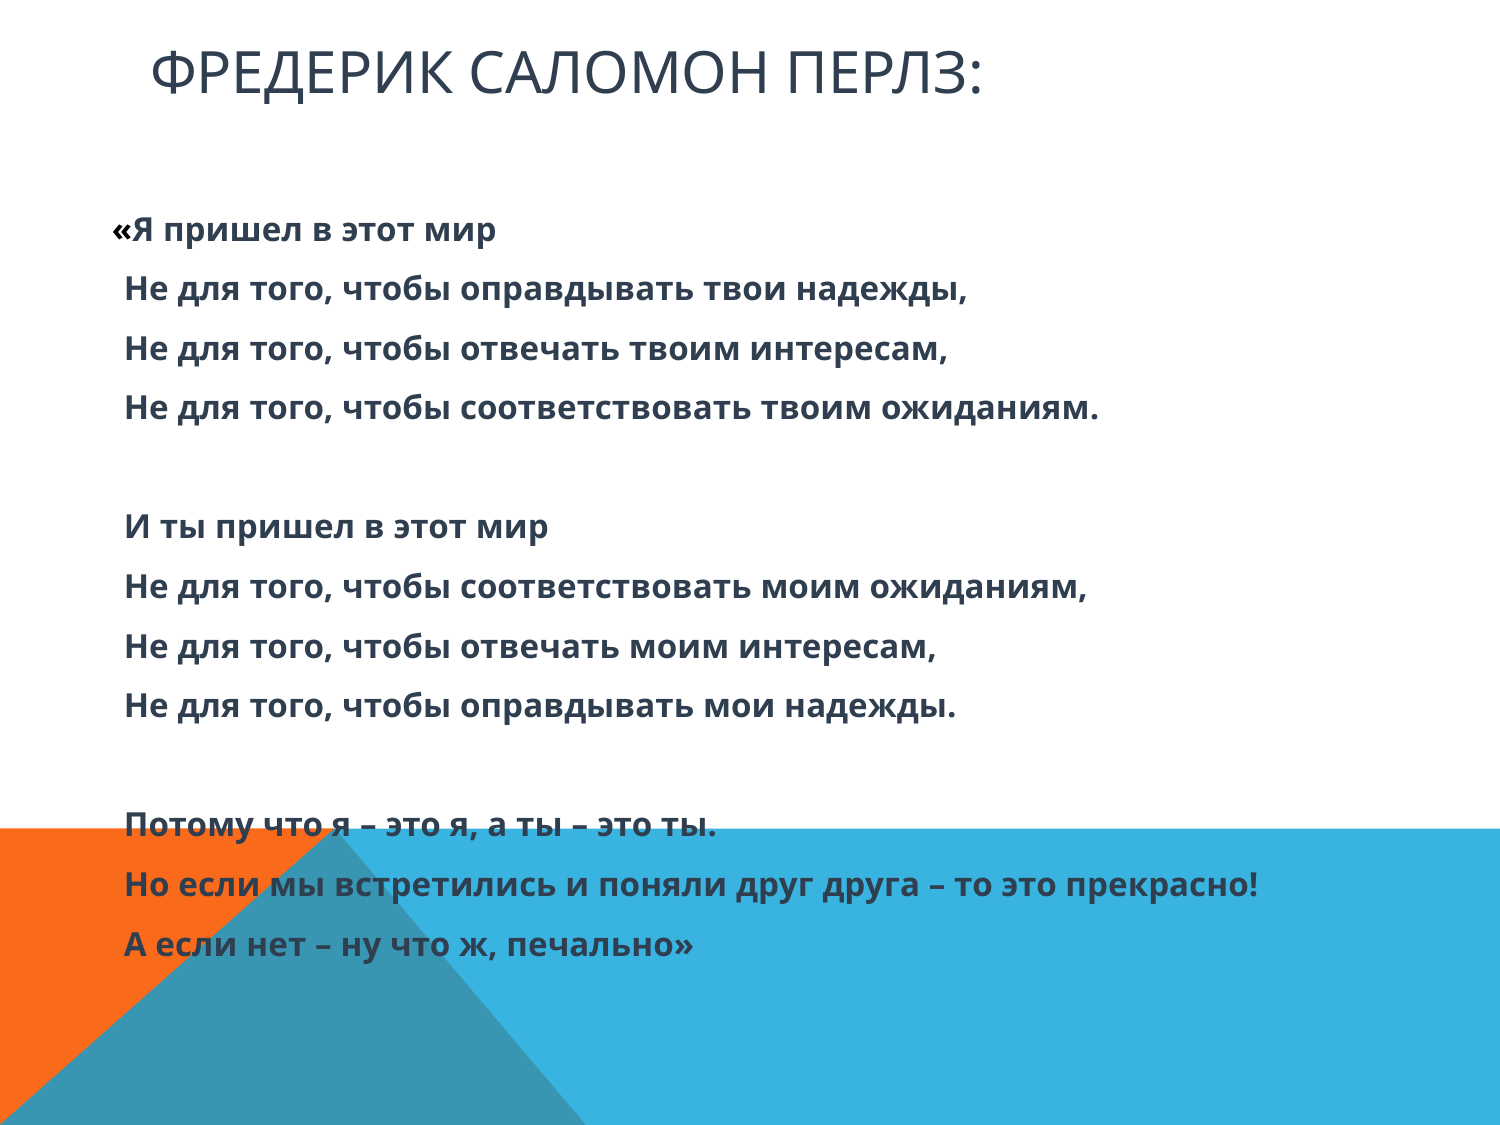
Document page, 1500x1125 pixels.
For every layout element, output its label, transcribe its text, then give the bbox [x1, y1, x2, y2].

list «Я пришел в этот мир Не для того, чтобы оправдывать твои надежды, Не для того, чтобы отвечать твоим интересам, Не для того, чтобы соответствовать твоим ожиданиям. И ты пришел в этот мир Не для того, чтобы соответствовать моим ожиданиям, Не для того, чтобы отвечать моим интересам, Не для того, чтобы оправдывать мои надежды. Потому что я – это я, а ты – это ты. Но если мы встретились и поняли друг друга – то это прекрасно! А если нет – ну что ж, печально» [53, 180, 1424, 1047]
title Фредерик Саломон Перлз: [135, 60, 1369, 150]
